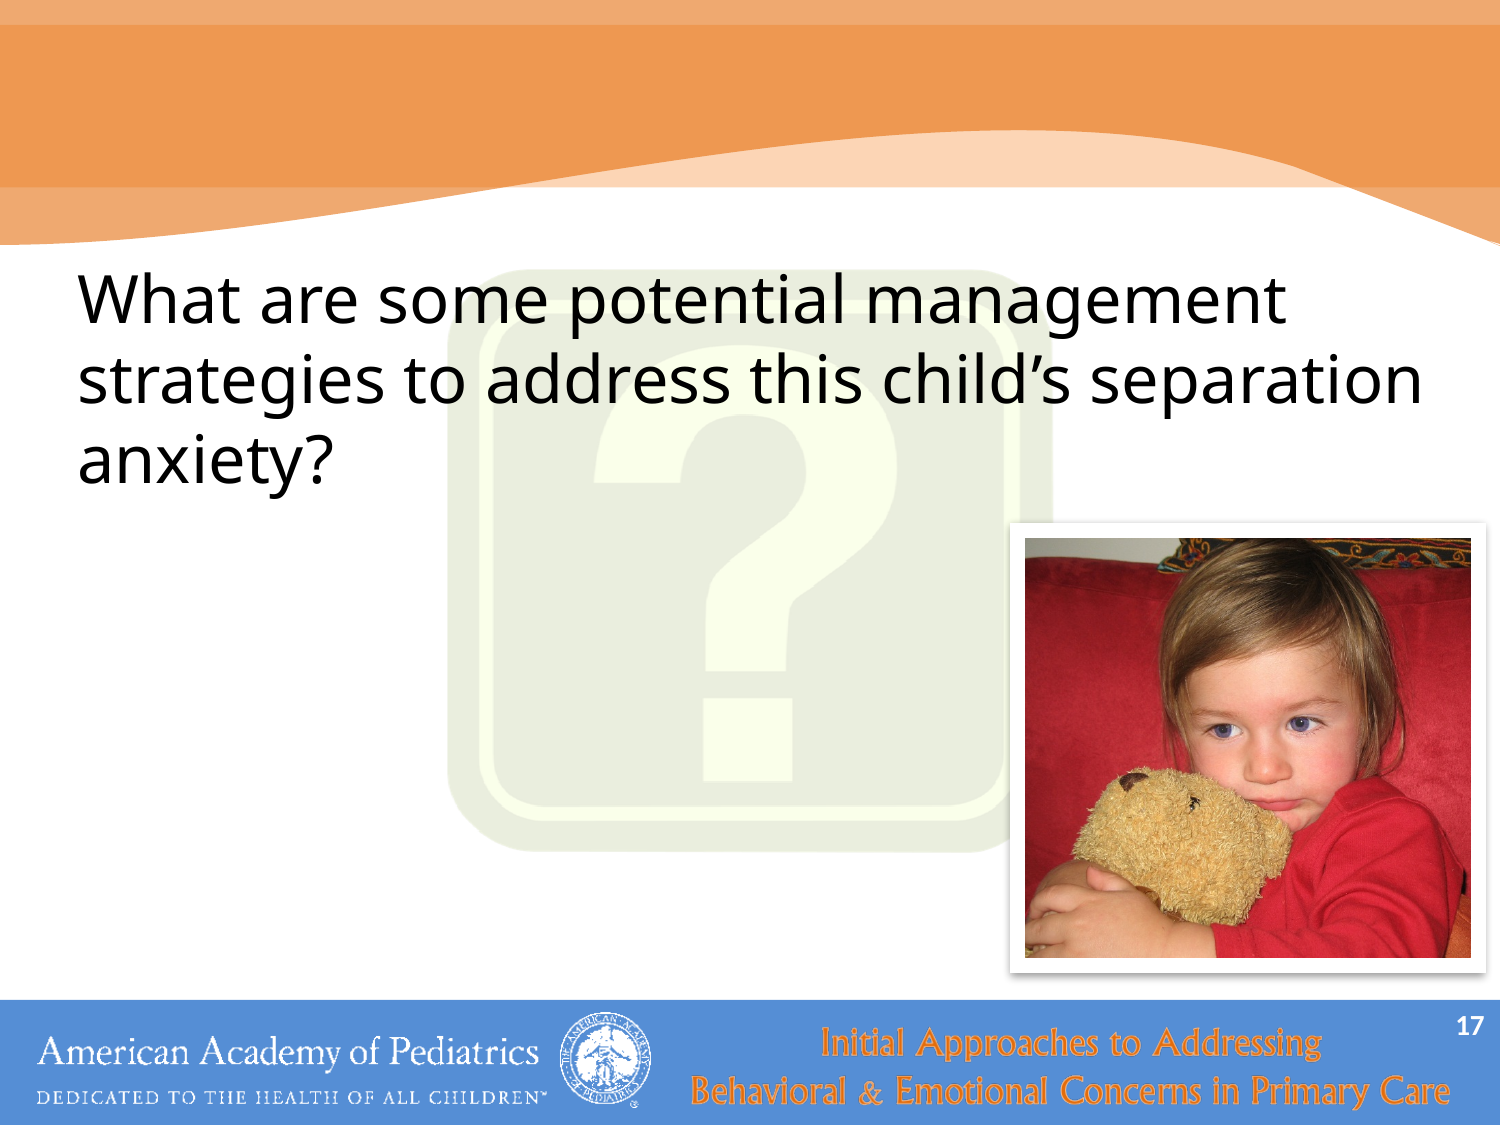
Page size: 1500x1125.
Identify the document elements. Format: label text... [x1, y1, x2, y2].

picture [0, 188, 1500, 999]
picture [37, 1012, 1490, 1125]
list What are some potential management strategies to address this child’s separation anxiety? [62, 249, 1450, 963]
slide_number 17 [1149, 993, 1500, 1054]
